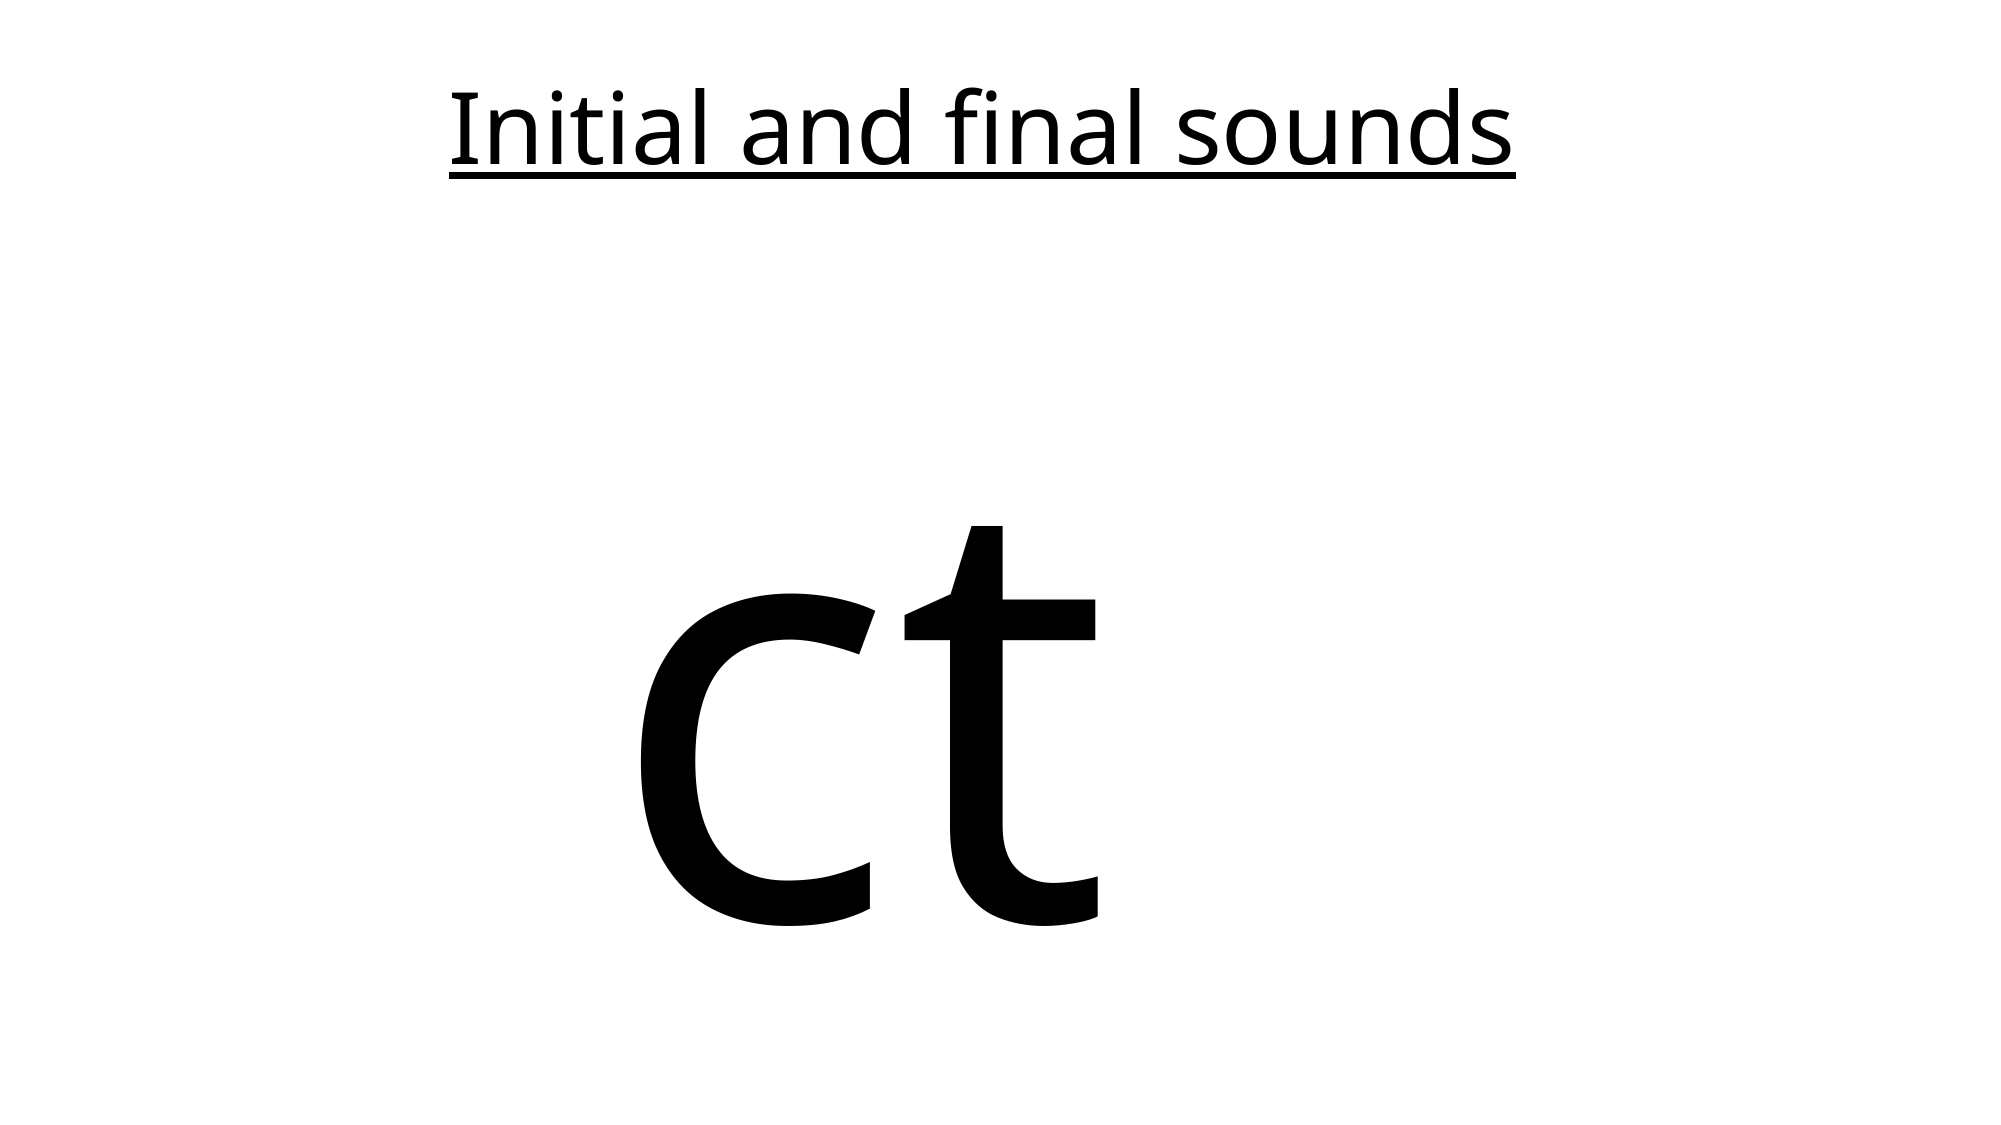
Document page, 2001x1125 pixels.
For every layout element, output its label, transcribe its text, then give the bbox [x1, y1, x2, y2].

text_box ct [594, 314, 1641, 1047]
text_box Initial and final sounds [362, 57, 1603, 192]
